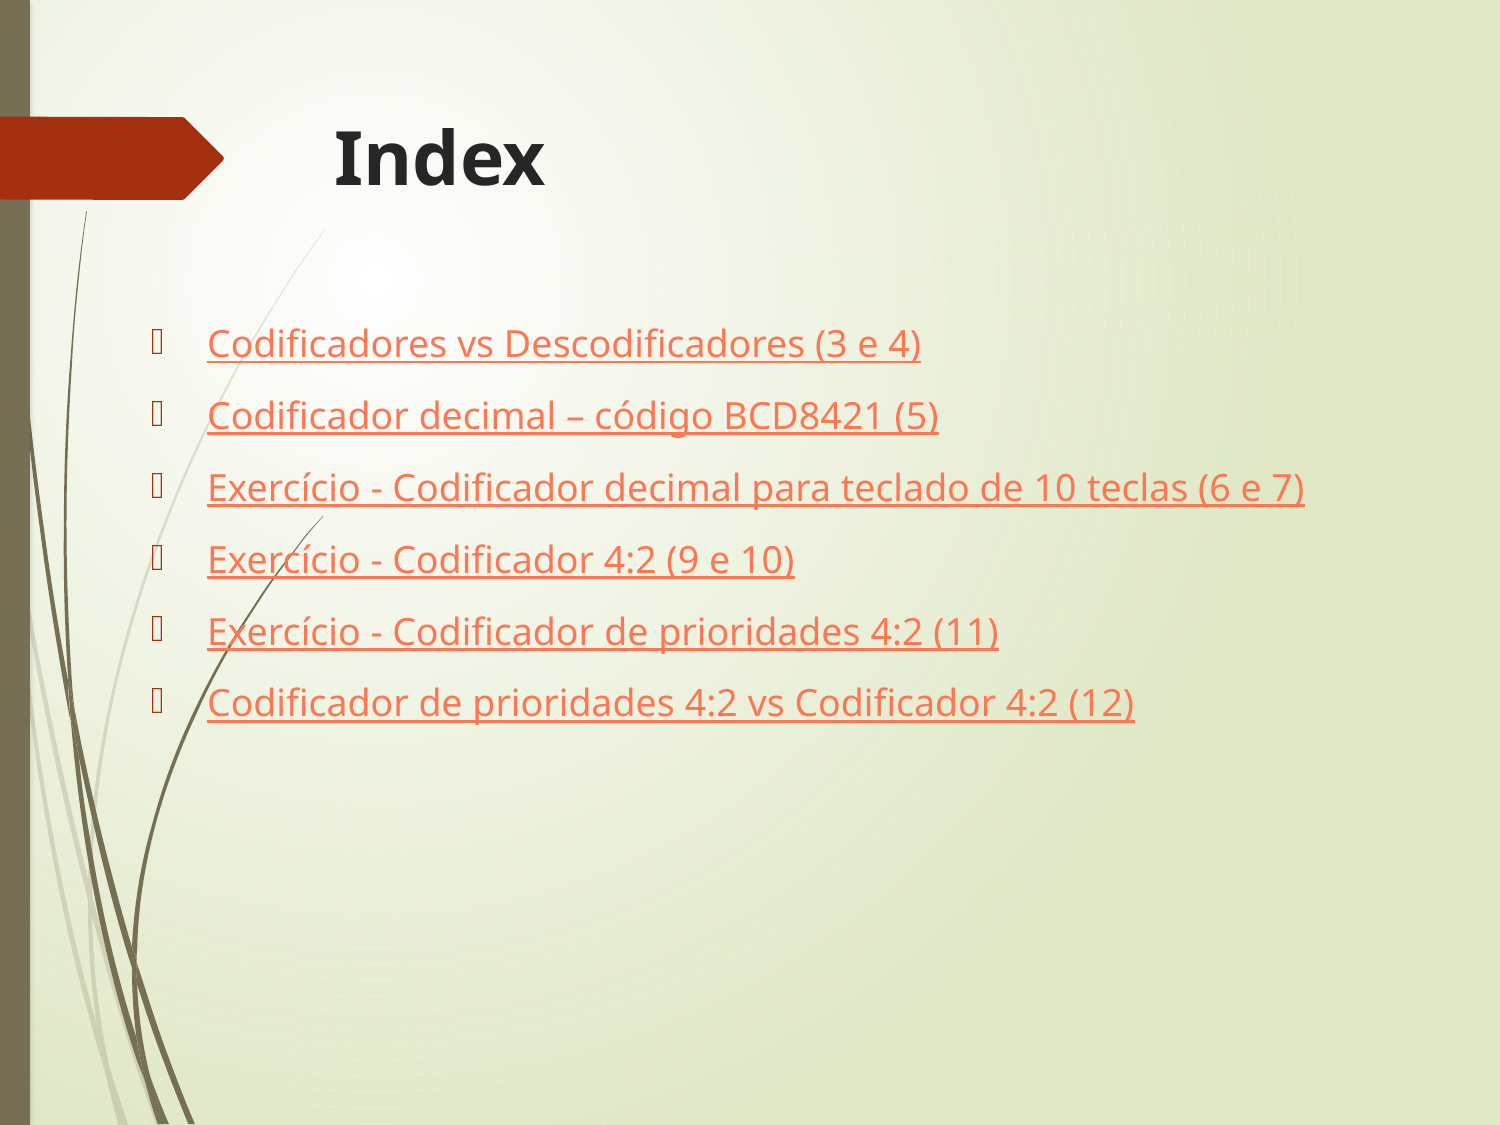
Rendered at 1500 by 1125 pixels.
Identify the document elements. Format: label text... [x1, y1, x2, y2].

list Codificadores vs Descodificadores (3 e 4) Codificador decimal – código BCD8421 (5) Exercício - Codificador decimal para teclado de 10 teclas (6 e 7) Exercício - Codificador 4:2 (9 e 10) Exercício - Codificador de prioridades 4:2 (11) Codificador de prioridades 4:2 vs Codificador 4:2 (12) [135, 312, 1424, 1059]
title Index [319, 102, 1400, 312]
